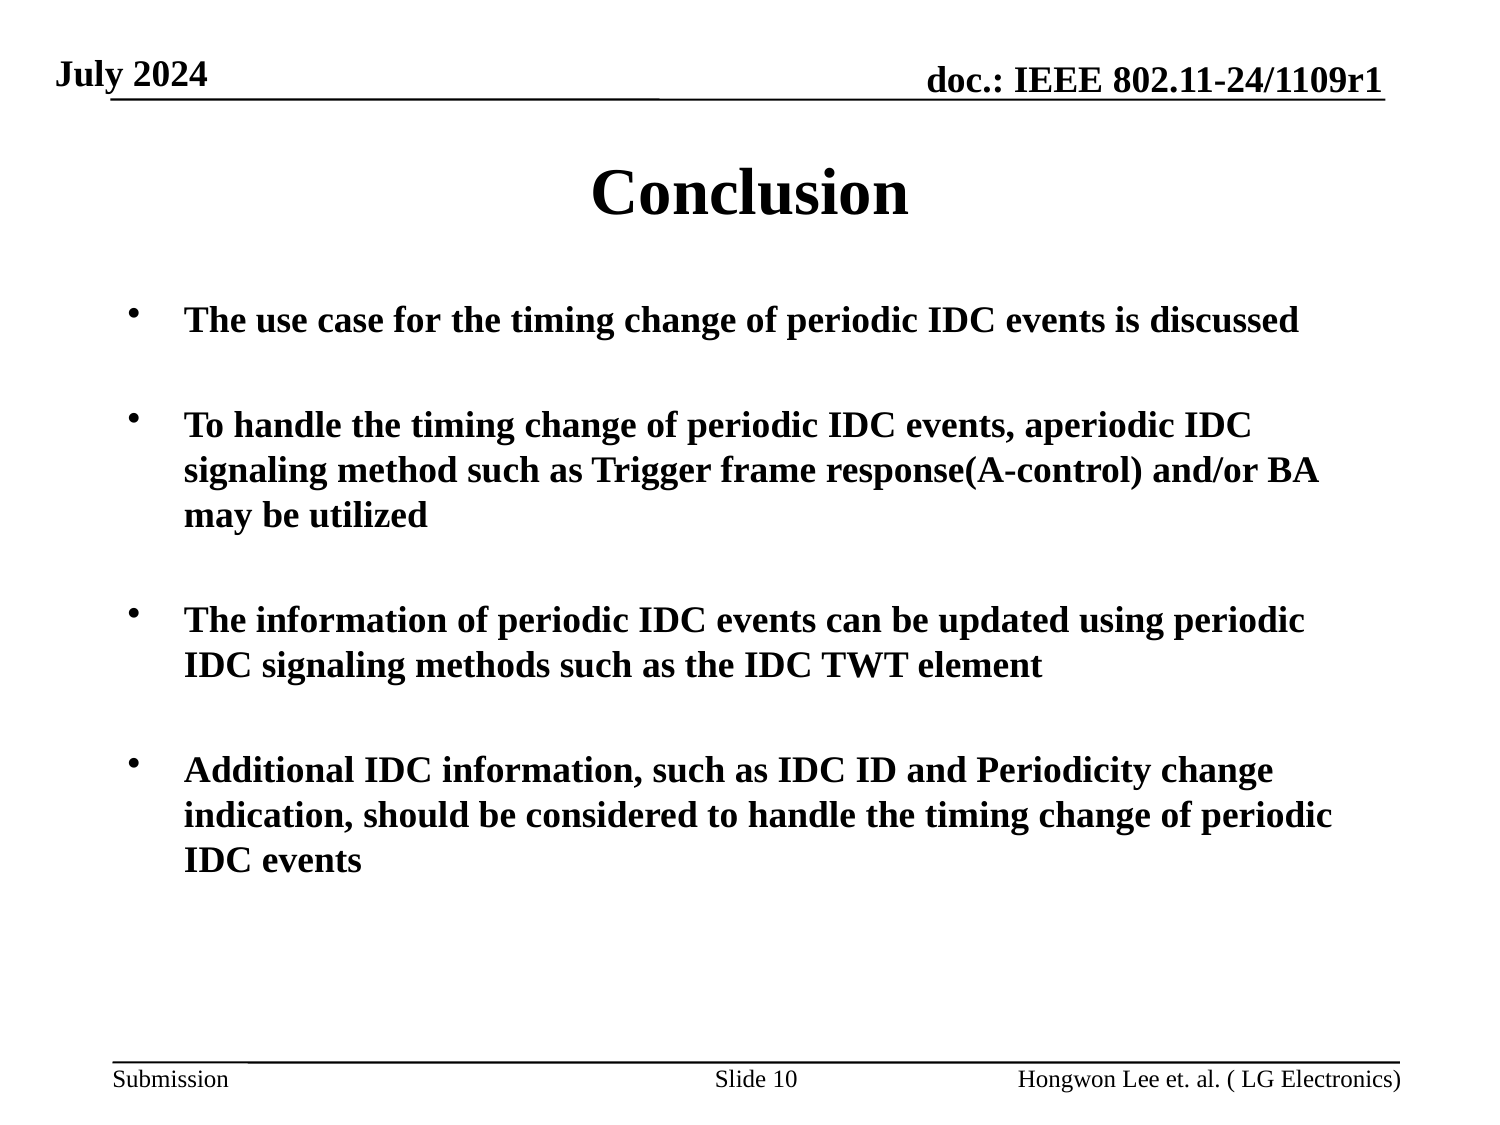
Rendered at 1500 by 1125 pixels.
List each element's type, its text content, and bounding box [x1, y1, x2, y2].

slide_number Slide 10 [712, 1061, 800, 1093]
footer Hongwon Lee et. al. ( LG Electronics) [1011, 1061, 1402, 1093]
title Conclusion [112, 112, 1388, 263]
list The use case for the timing change of periodic IDC events is discussed To handle the timing change of periodic IDC events, aperiodic IDC signaling method such as Trigger frame response(A-control) and/or BA may be utilized The information of periodic IDC events can be updated using periodic IDC signaling methods such as the IDC TWT element Additional IDC information, such as IDC ID and Periodicity change indication, should be considered to handle the timing change of periodic IDC events [112, 287, 1388, 1000]
